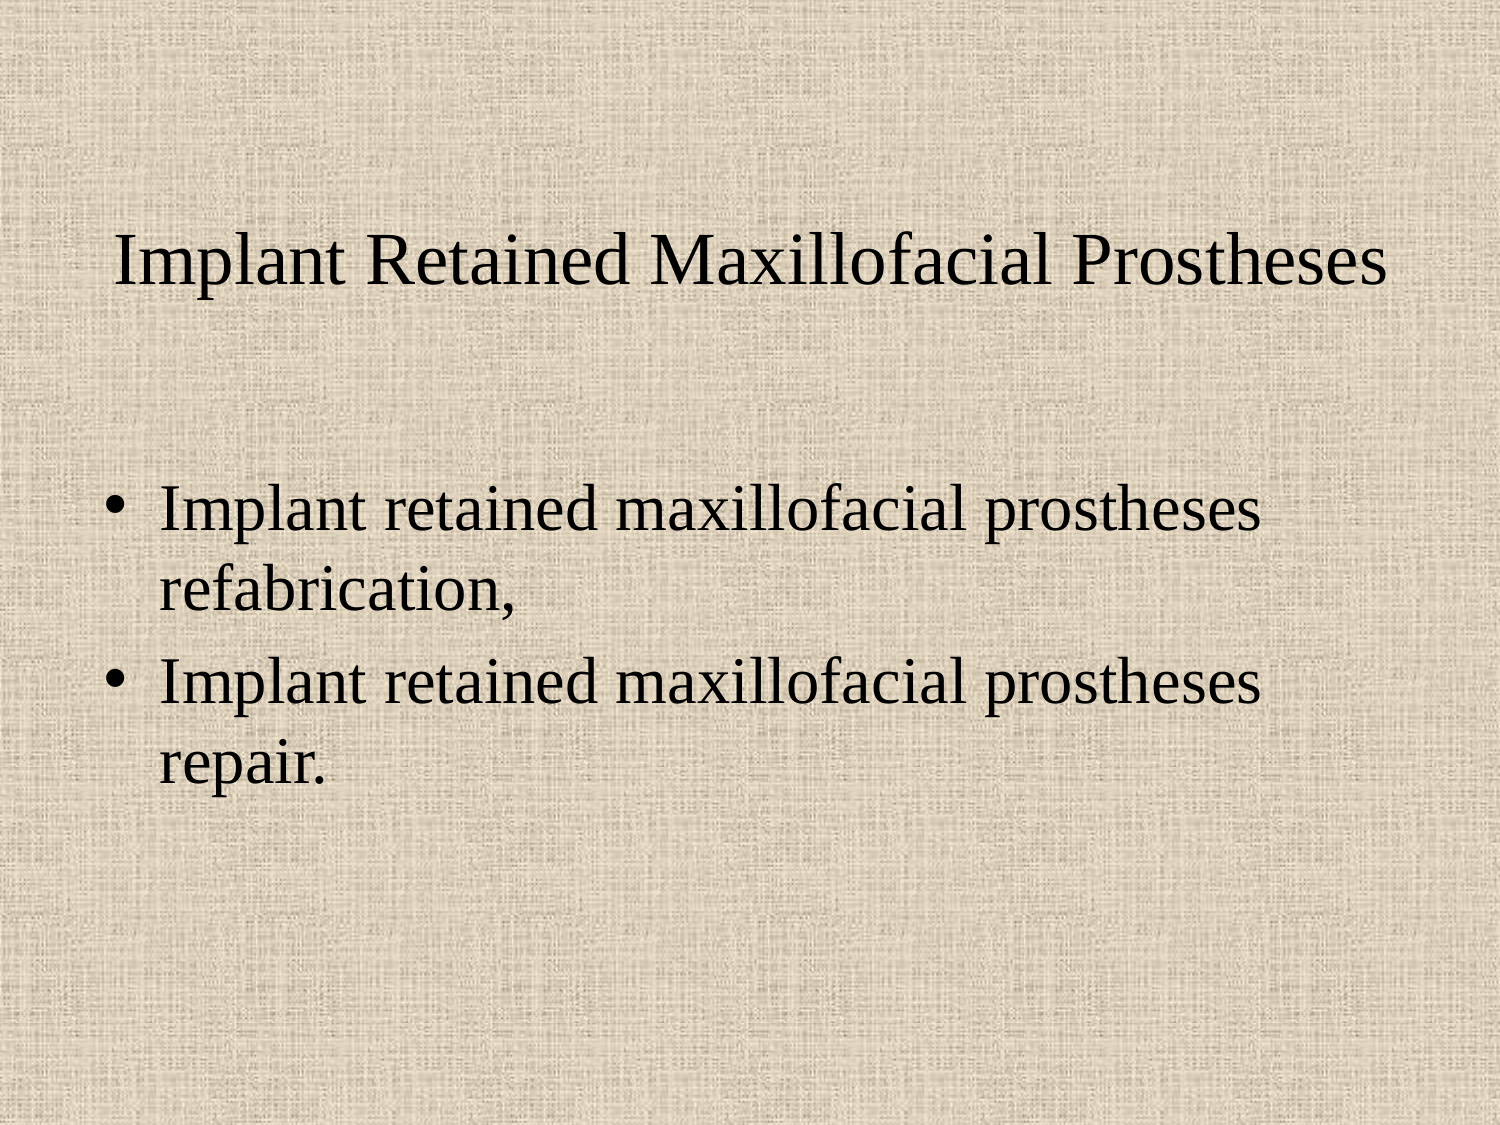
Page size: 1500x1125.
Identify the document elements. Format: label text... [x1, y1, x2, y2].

picture [0, 0, 1500, 1125]
list Implant retained maxillofacial prostheses refabrication, Implant retained maxillofacial prostheses repair. [88, 456, 1439, 946]
title Implant Retained Maxillofacial Prostheses [76, 160, 1427, 349]
